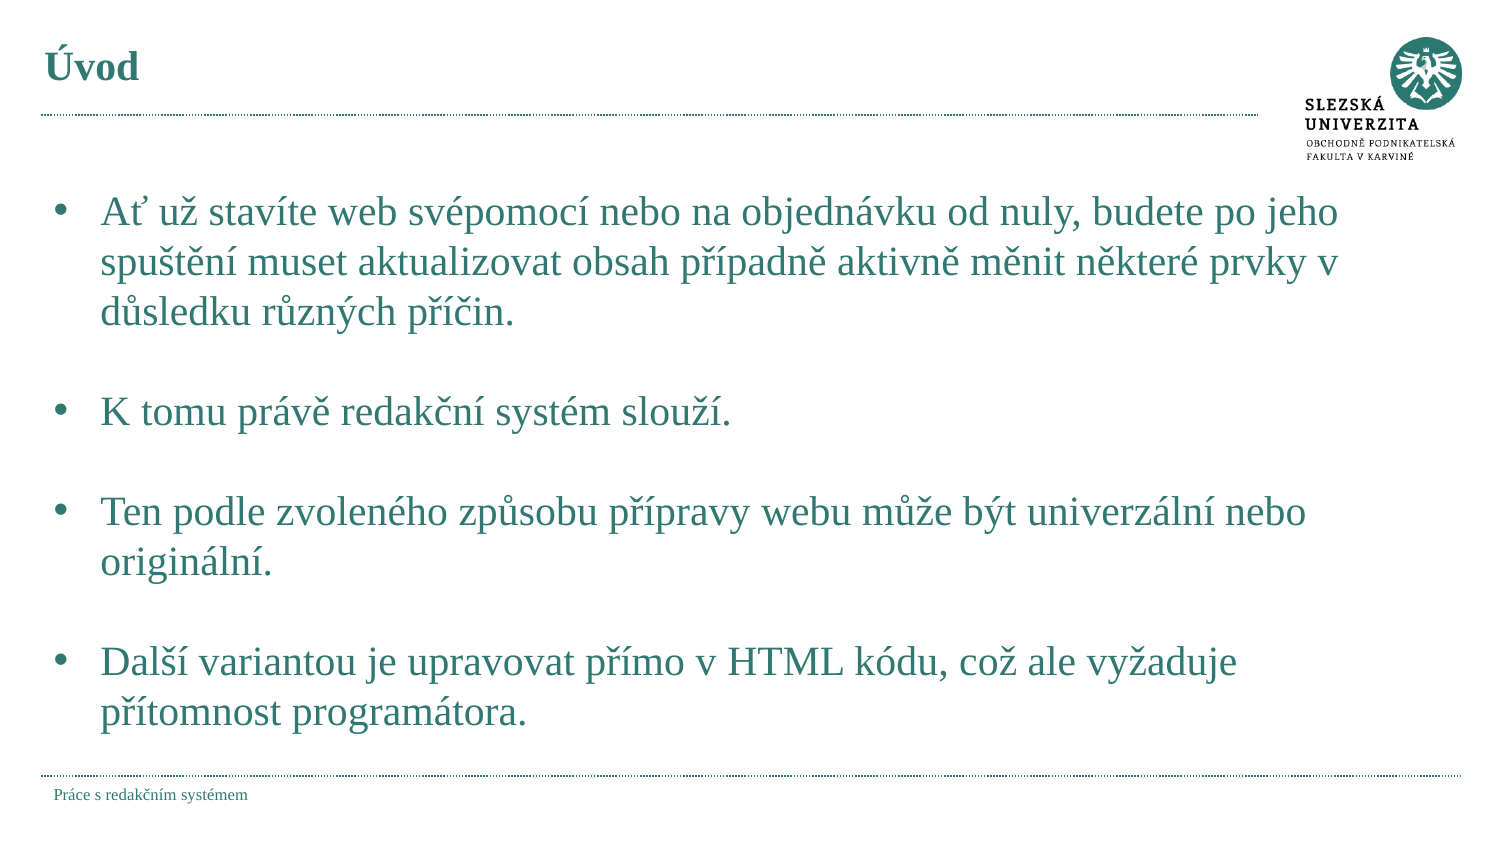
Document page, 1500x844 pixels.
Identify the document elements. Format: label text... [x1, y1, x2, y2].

picture [1305, 37, 1462, 160]
title Úvod [29, 31, 1306, 115]
footer Práce s redakčním systémem [38, 776, 514, 822]
text_box Ať už stavíte web svépomocí nebo na objednávku od nuly, budete po jeho spuštění muset aktualizovat obsah případně aktivně měnit některé prvky v důsledku různých příčin. K tomu právě redakční systém slouží. Ten podle zvoleného způsobu přípravy webu může být univerzální nebo originální. Další variantou je upravovat přímo v HTML kódu, což ale vyžaduje přítomnost programátora. [38, 176, 1388, 742]
